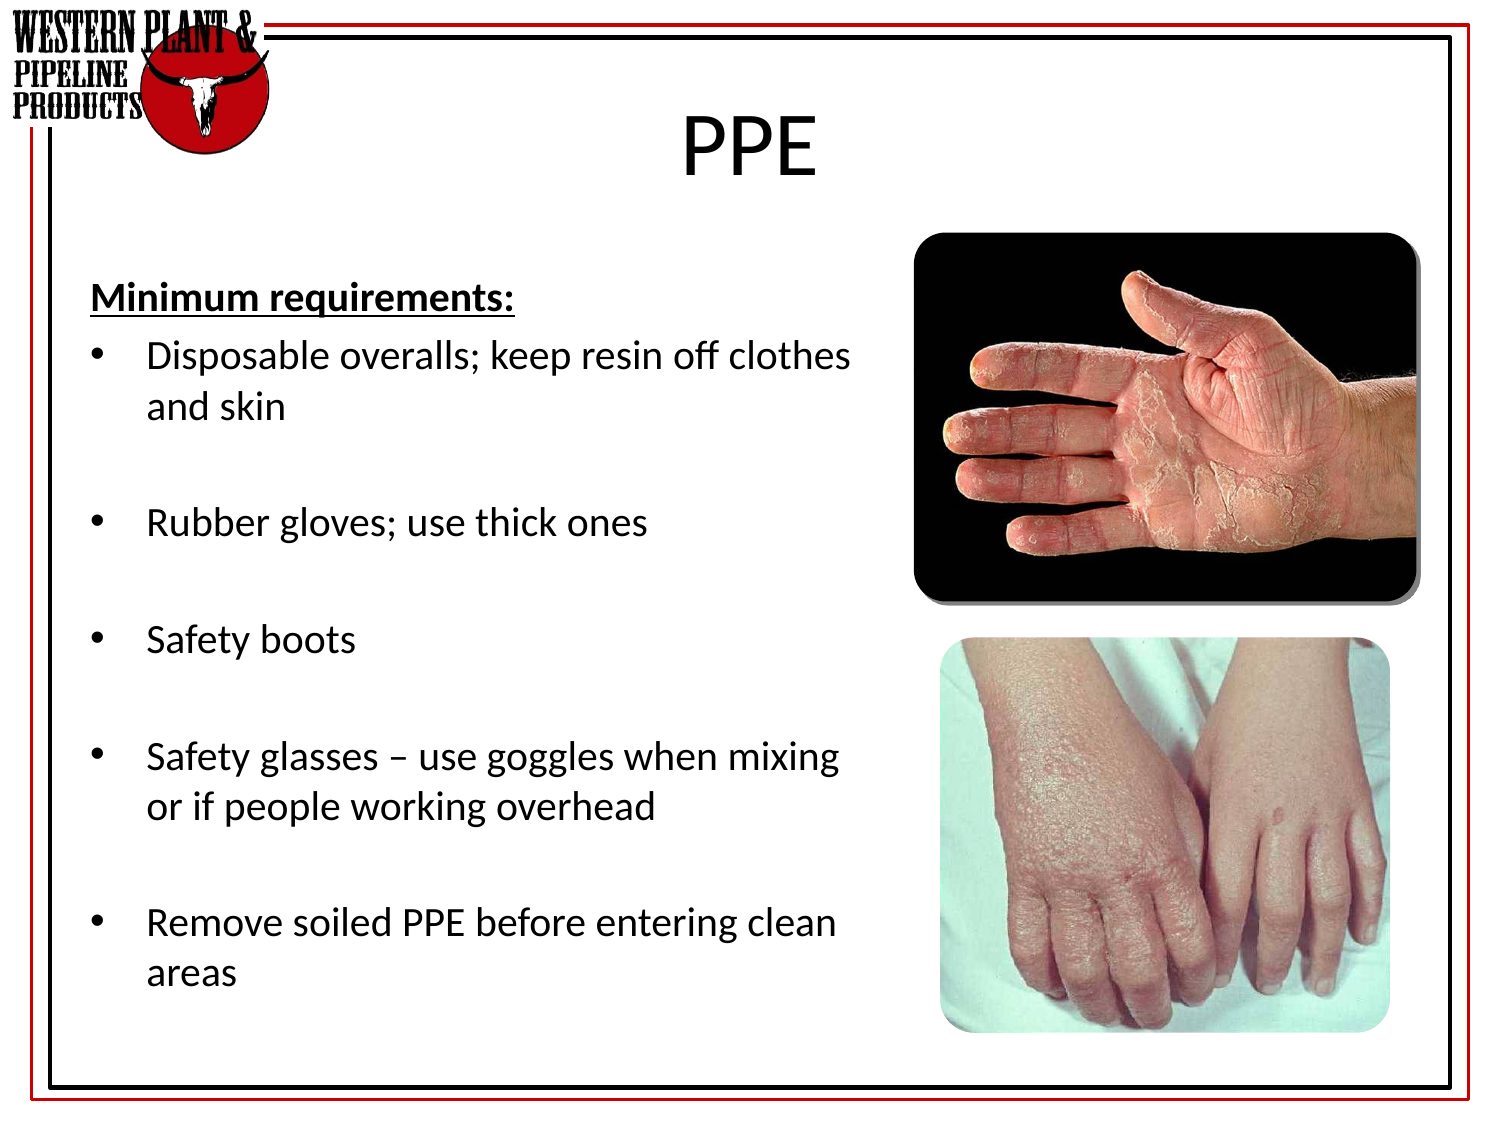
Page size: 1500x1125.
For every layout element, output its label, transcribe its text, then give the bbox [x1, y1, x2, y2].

picture [0, 4, 278, 160]
list Minimum requirements: Disposable overalls; keep resin off clothes and skin Rubber gloves; use thick ones Safety boots Safety glasses – use goggles when mixing or if people working overhead Remove soiled PPE before entering clean areas [75, 262, 888, 1088]
picture [913, 232, 1417, 602]
title PPE [75, 45, 1425, 233]
picture [939, 637, 1391, 1033]
